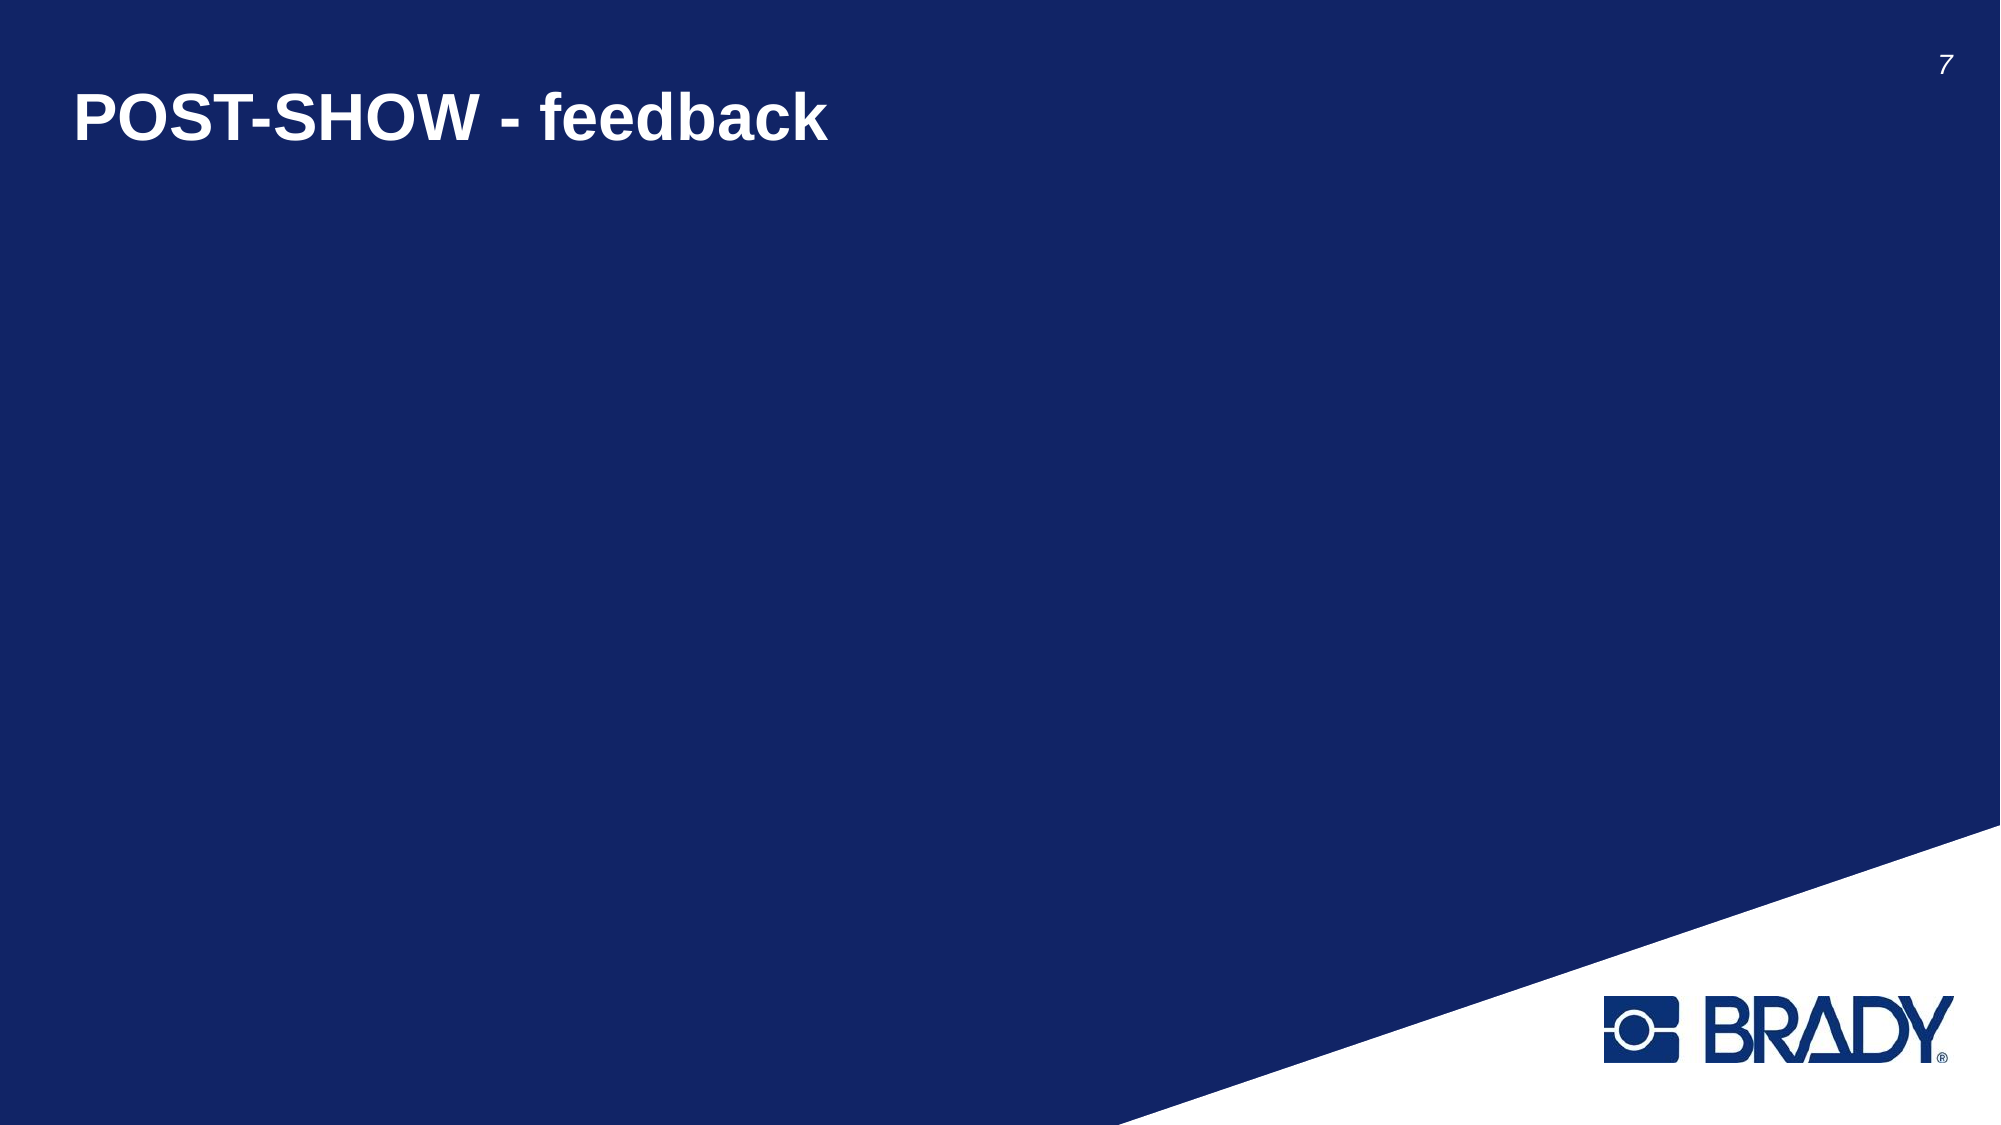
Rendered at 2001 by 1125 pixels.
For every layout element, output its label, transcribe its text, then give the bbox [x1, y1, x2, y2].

title POST-SHOW - feedback [53, 28, 1942, 199]
picture [1604, 996, 1954, 1063]
text_box 7 [1506, 33, 1973, 94]
